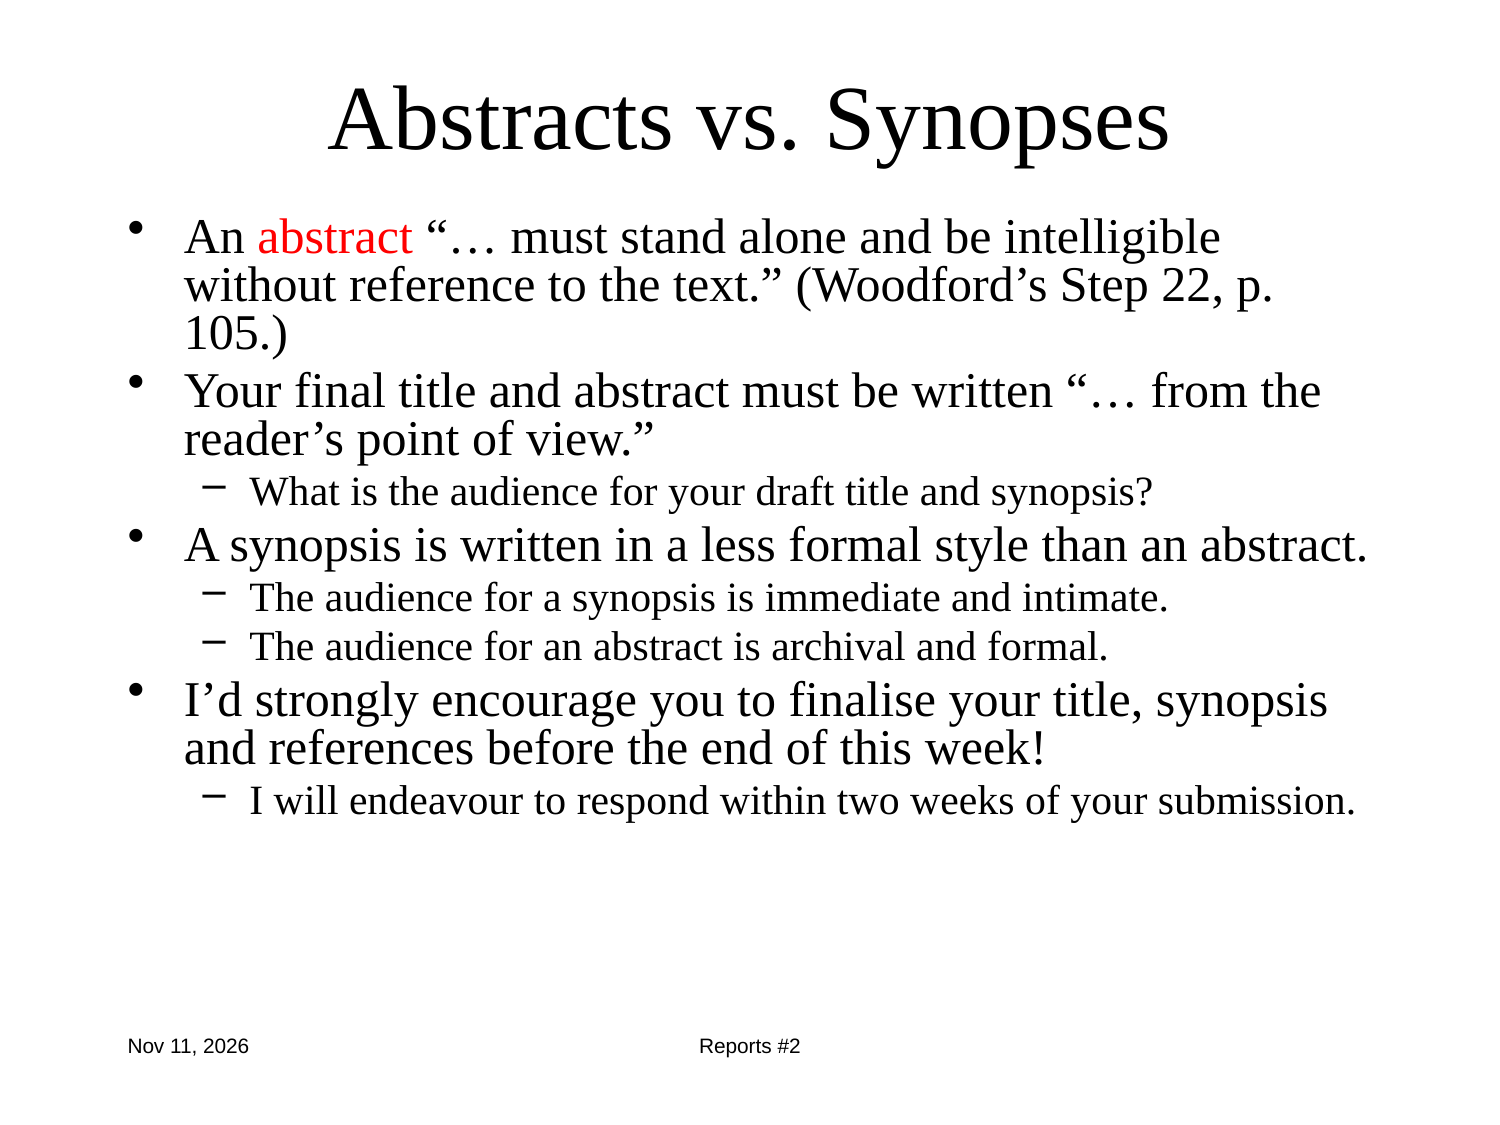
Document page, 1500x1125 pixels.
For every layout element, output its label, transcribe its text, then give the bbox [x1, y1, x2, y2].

slide_number 14-Aug-18 [112, 1025, 425, 1100]
title Abstracts vs. Synopses [112, 19, 1388, 207]
list An abstract “… must stand alone and be intelligible without reference to the text.” (Woodford’s Step 22, p. 105.) Your final title and abstract must be written “… from the reader’s point of view.” What is the audience for your draft title and synopsis? A synopsis is written in a less formal style than an abstract. The audience for a synopsis is immediate and intimate. The audience for an abstract is archival and formal. I’d strongly encourage you to finalise your title, synopsis and references before the end of this week! I will endeavour to respond within two weeks of your submission. [112, 208, 1400, 1013]
footer Reports #2 [512, 1025, 988, 1100]
